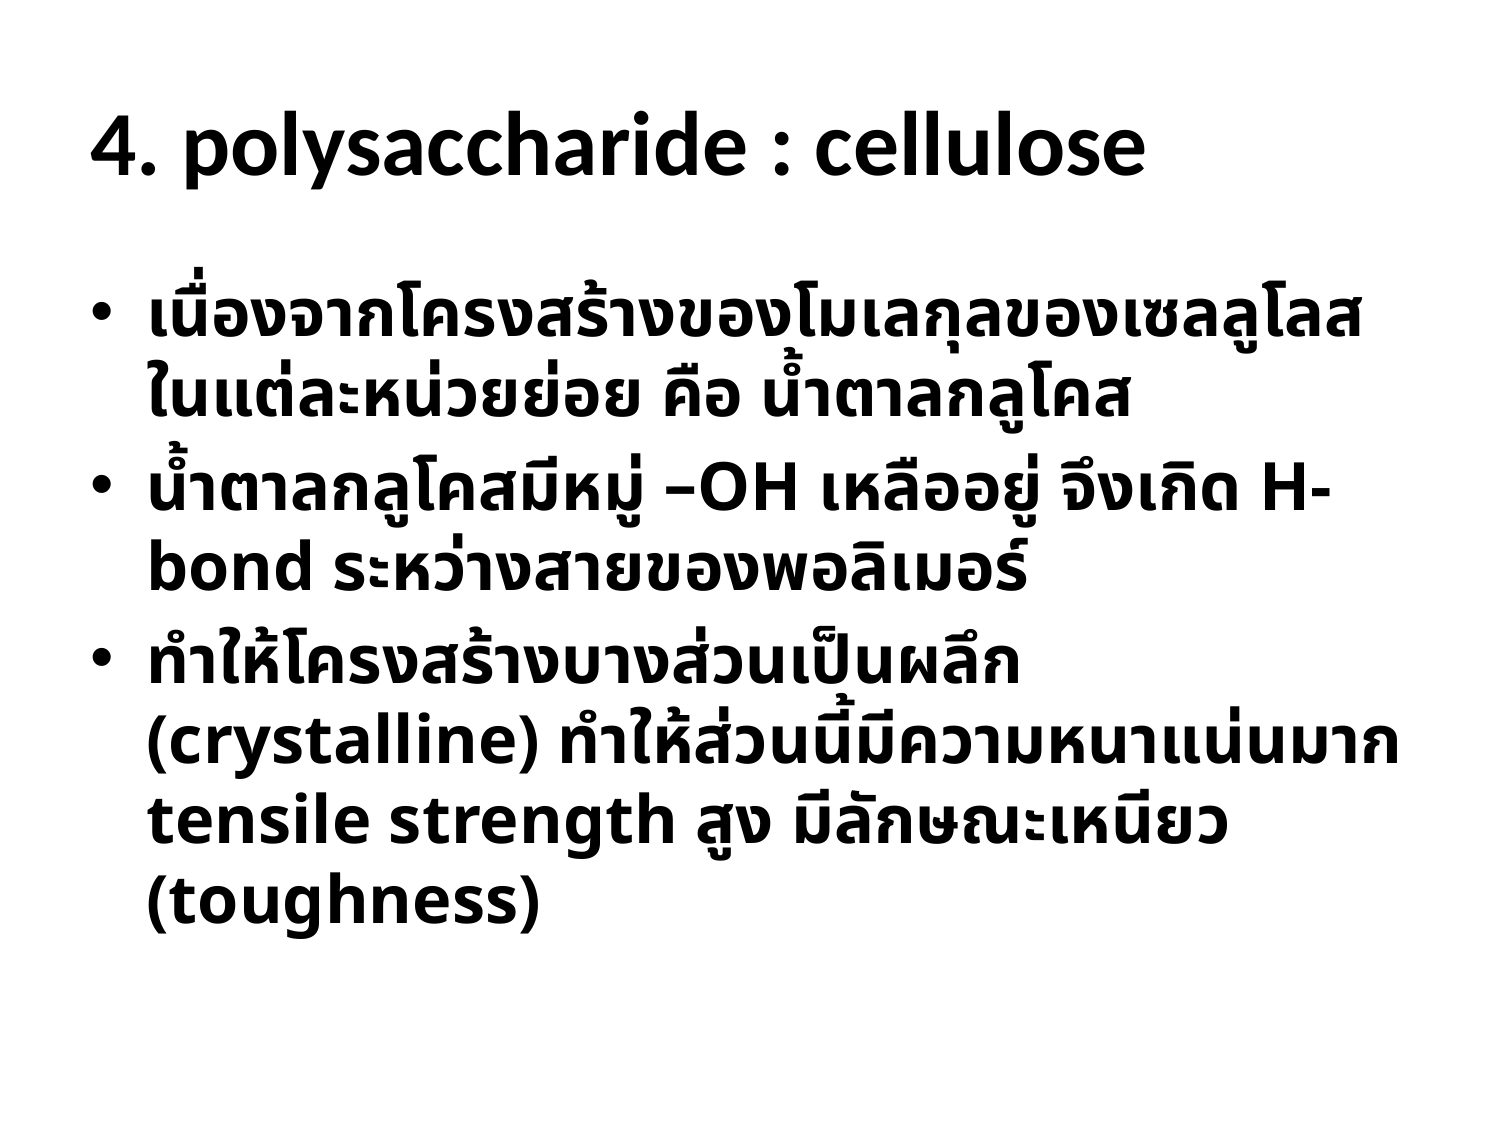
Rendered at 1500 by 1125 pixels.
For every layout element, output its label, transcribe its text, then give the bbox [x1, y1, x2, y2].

title 4. polysaccharide : cellulose [75, 45, 1425, 233]
list เนื่องจากโครงสร้างของโมเลกุลของเซลลูโลสในแต่ละหน่วยย่อย คือ น้ำตาลกลูโคส น้ำตาลกลูโคสมีหมู่ –OH เหลืออยู่ จึงเกิด H-bond ระหว่างสายของพอลิเมอร์ ทำให้โครงสร้างบางส่วนเป็นผลึก (crystalline) ทำให้ส่วนนี้มีความหนาแน่นมาก tensile strength สูง มีลักษณะเหนียว (toughness) [75, 262, 1425, 1005]
